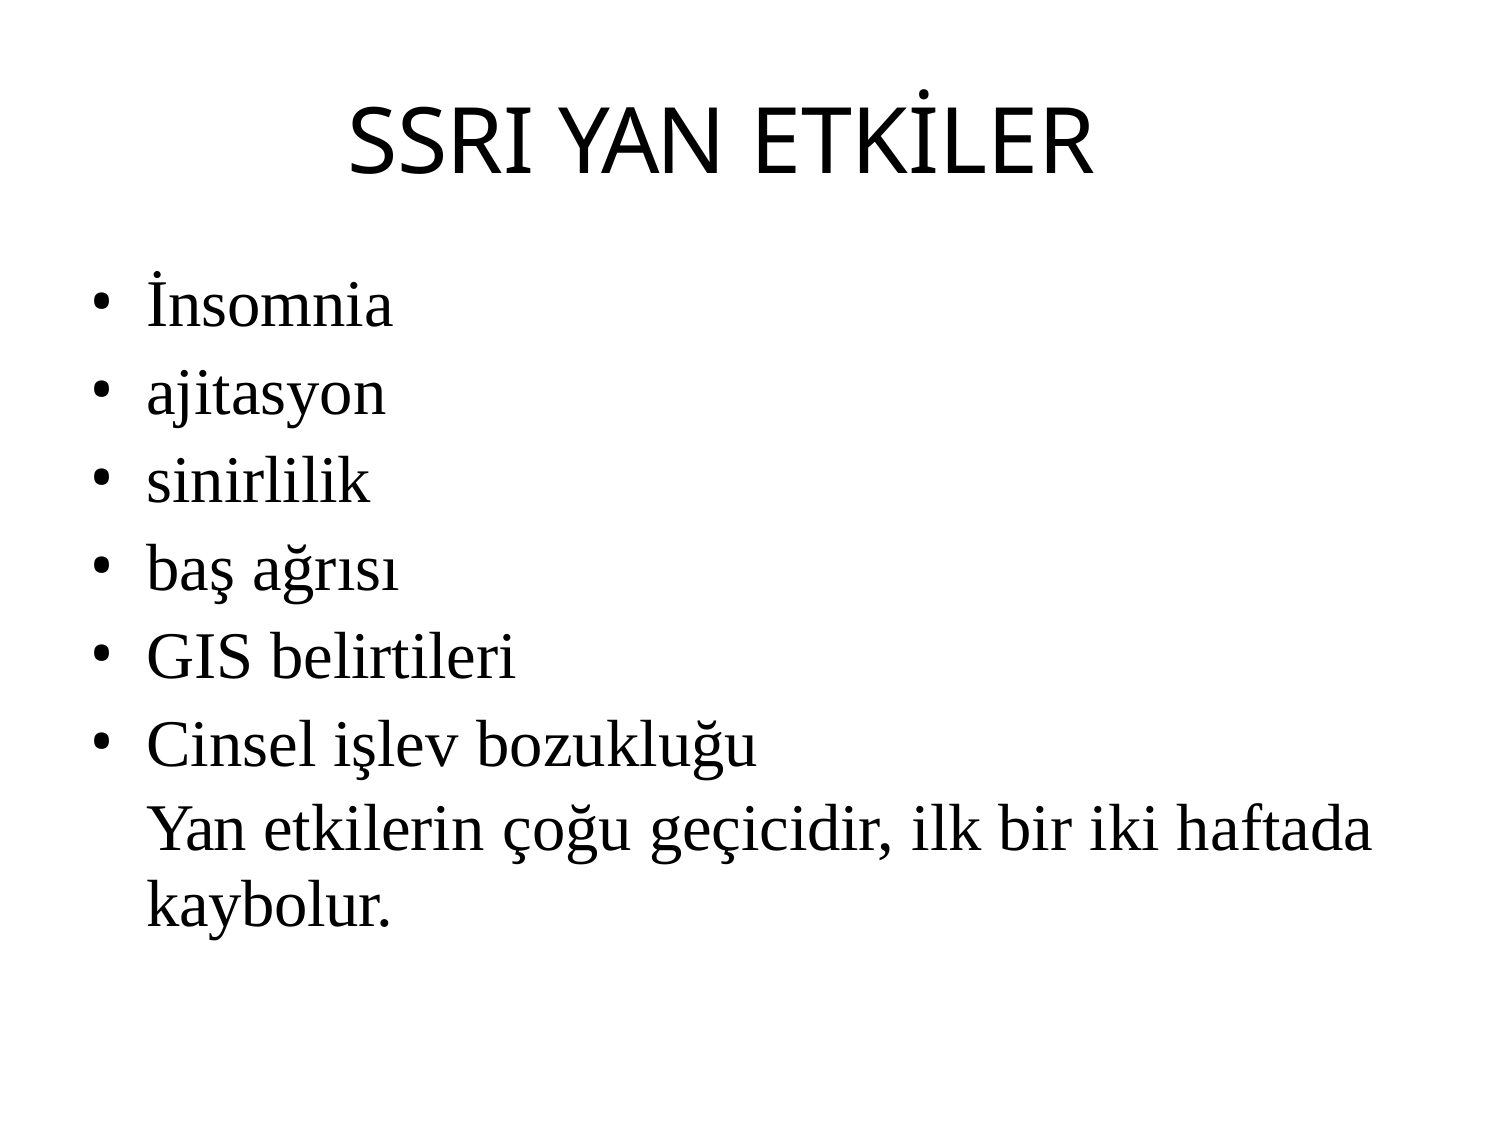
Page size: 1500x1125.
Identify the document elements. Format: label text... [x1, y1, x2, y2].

title SSRI YAN ETKİLER [345, 40, 1155, 231]
text_box İnsomnia ajitasyon sinirlilik baş ağrısı GIS belirtileri Cinsel işlev bozukluğu Yan etkilerin çoğu geçicidir, ilk bir iki haftada kaybolur. [87, 249, 1380, 940]
